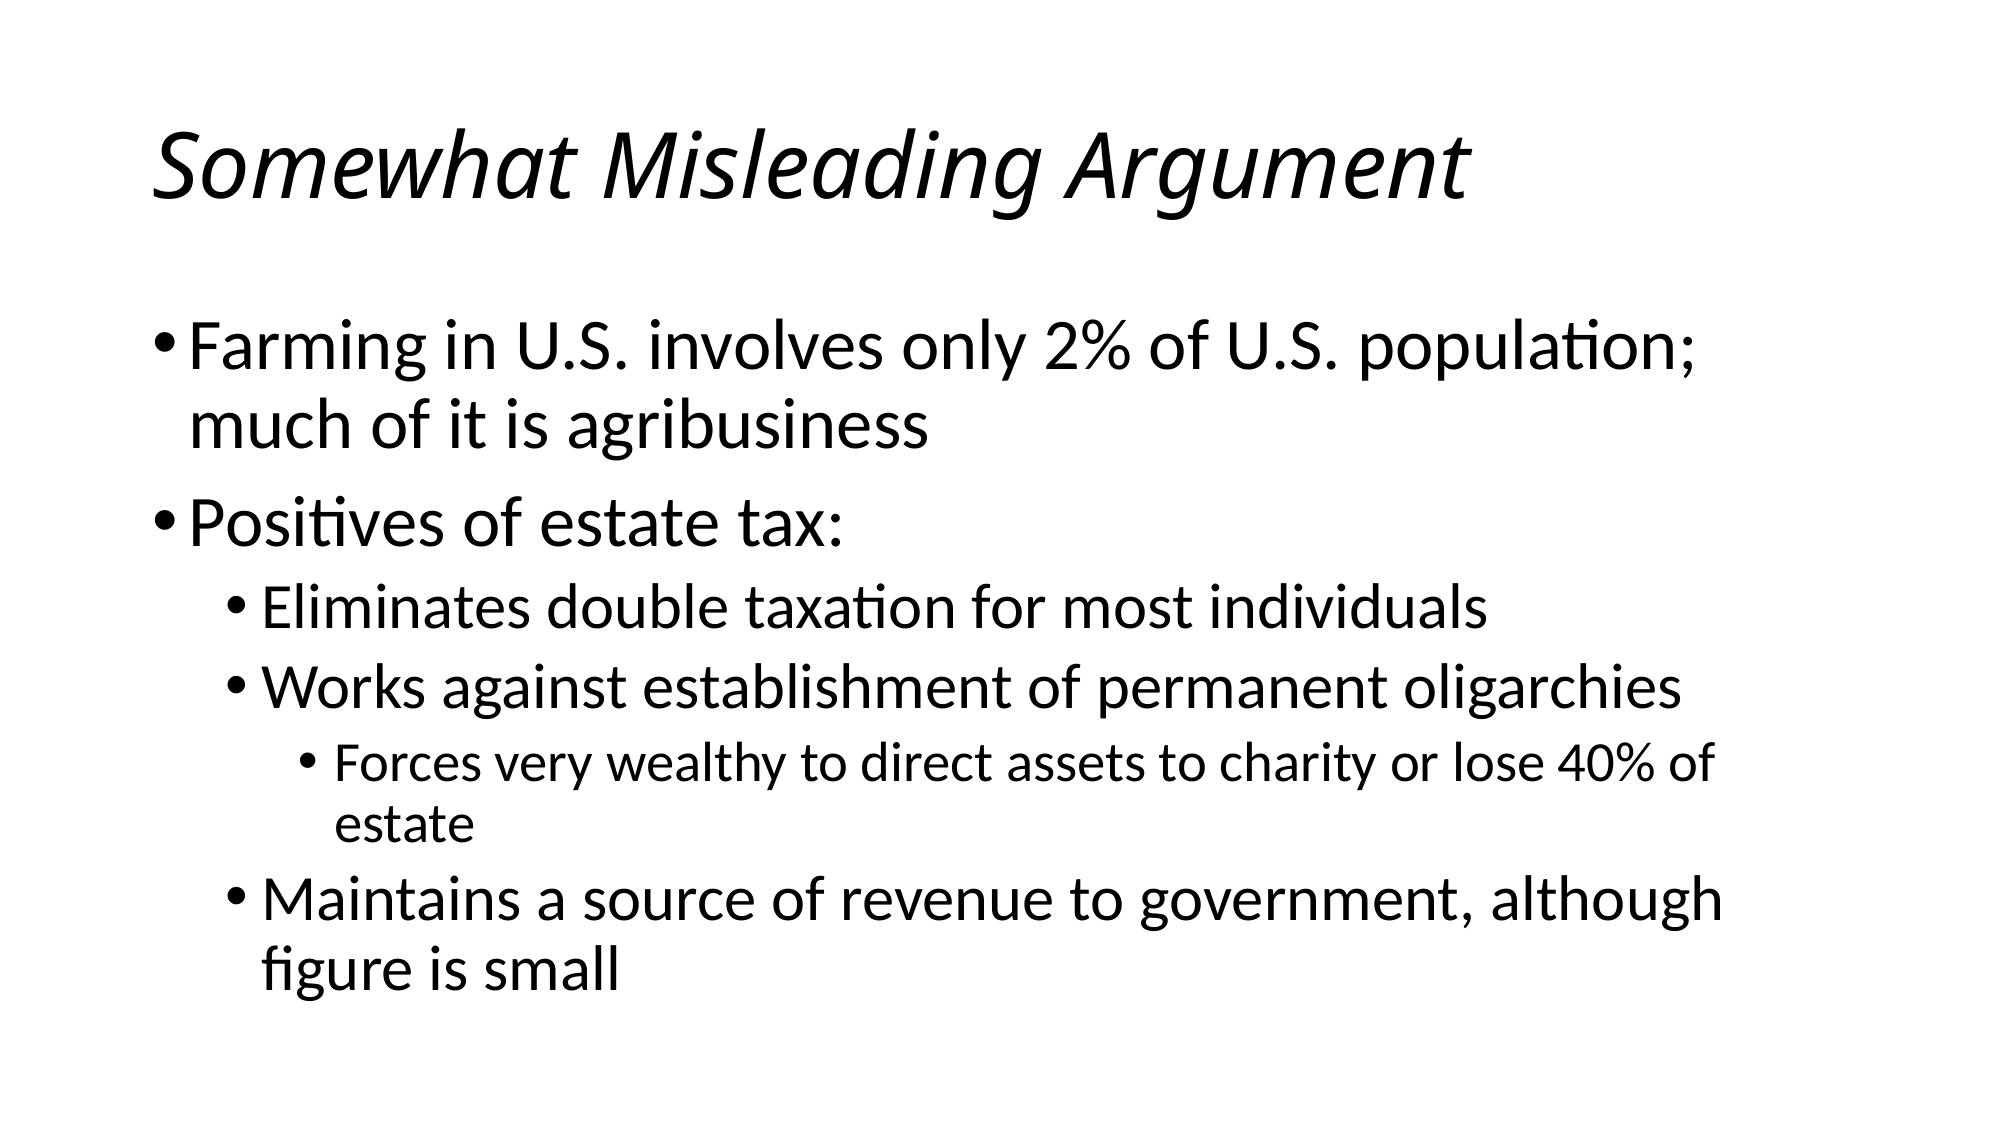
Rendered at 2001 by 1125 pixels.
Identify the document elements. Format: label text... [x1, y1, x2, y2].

list Farming in U.S. involves only 2% of U.S. population; much of it is agribusiness Positives of estate tax: Eliminates double taxation for most individuals Works against establishment of permanent oligarchies Forces very wealthy to direct assets to charity or lose 40% of estate Maintains a source of revenue to government, although figure is small [137, 299, 1863, 1014]
title Somewhat Misleading Argument [137, 59, 1863, 278]
